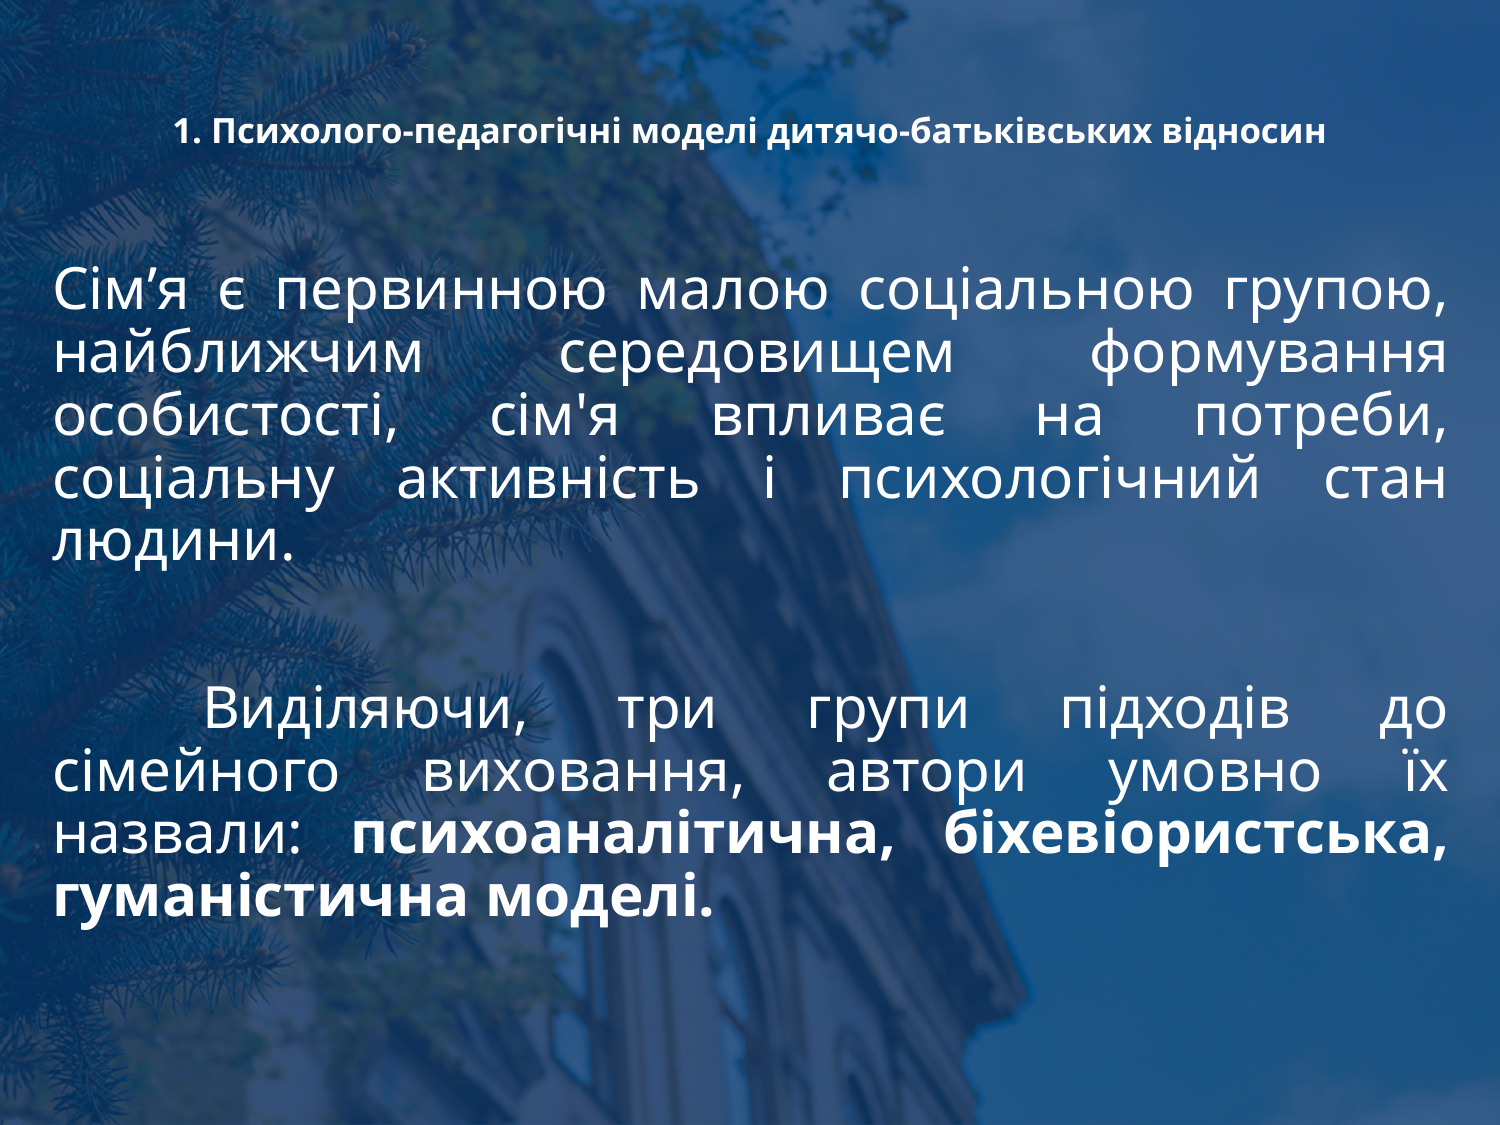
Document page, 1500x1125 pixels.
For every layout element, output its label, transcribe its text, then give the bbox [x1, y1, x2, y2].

text_box [103, 345, 1397, 892]
list Сім’я є первинною малою соціальною групою, найближчим середовищем формування особистості, сім'я впливає на потреби, соціальну активність і психологічний стан людини. Виділяючи, три групи підходів до сімейного виховання, автори умовно їх назвали: психоаналітична, біхевіористська, гуманістична моделі. [37, 251, 1465, 1035]
picture [0, 0, 1500, 1125]
title 1. Психолого-педагогічні моделі дитячо-батьківських відносин [103, 66, 1397, 203]
